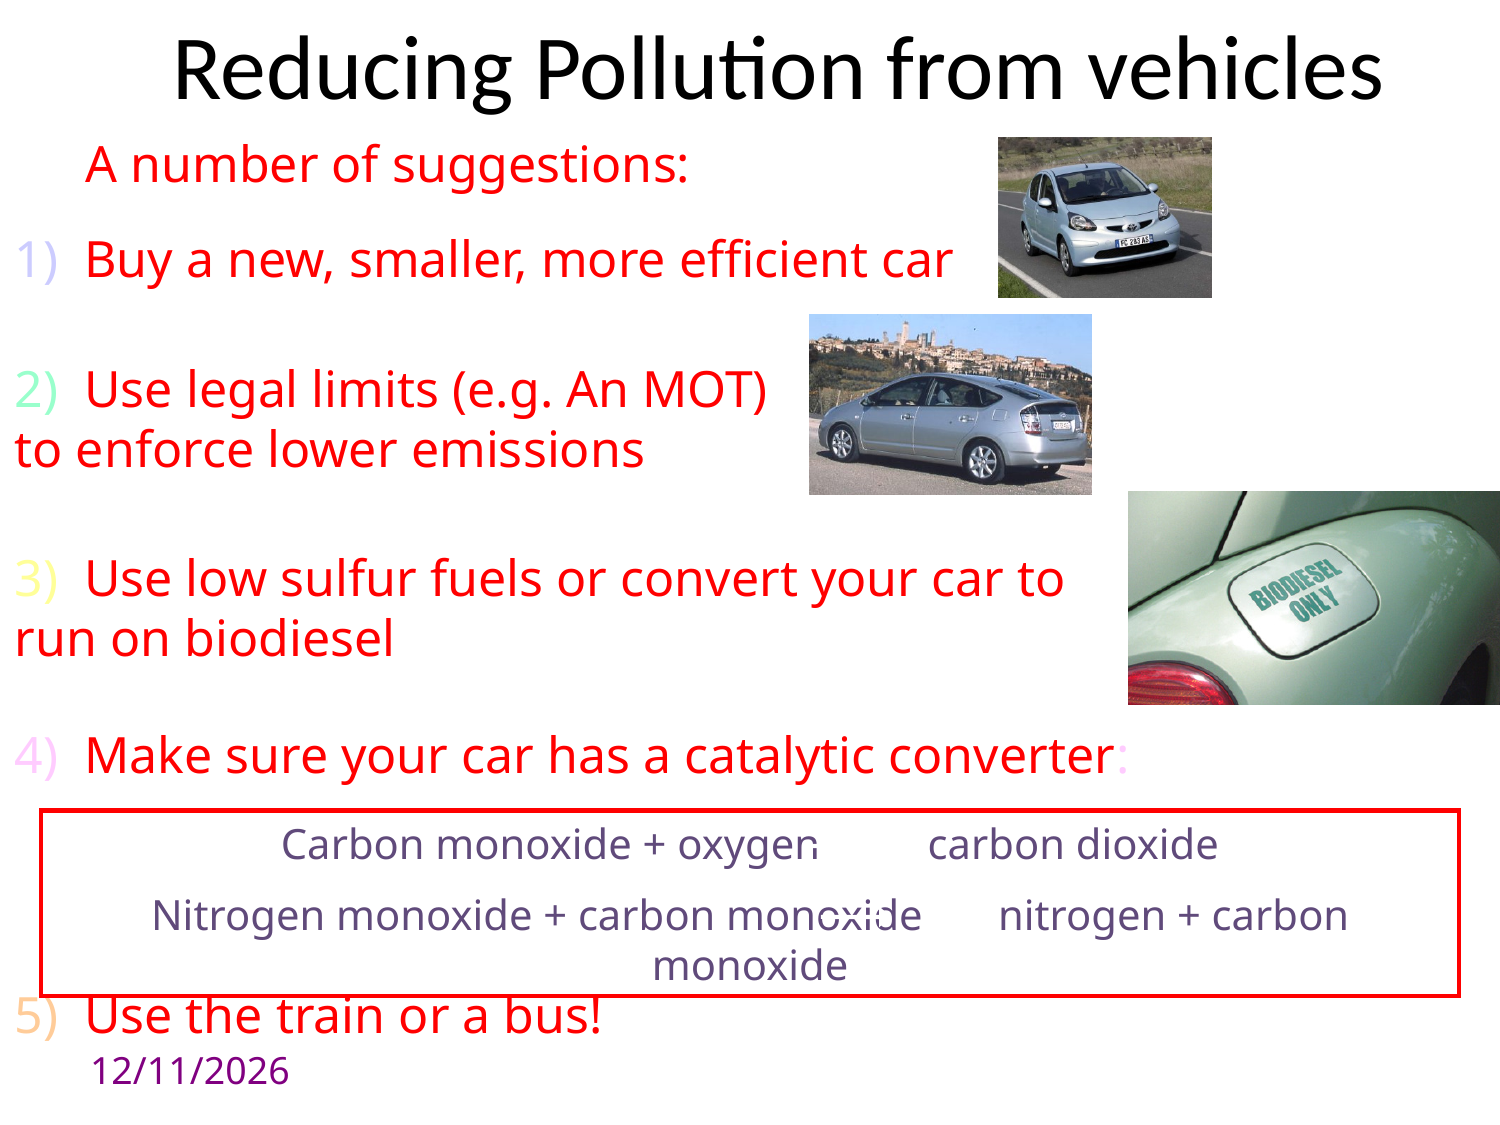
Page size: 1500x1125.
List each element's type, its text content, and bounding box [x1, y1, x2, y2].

text_box 1) Buy a new, smaller, more efficient car [0, 219, 992, 295]
title Reducing Pollution from vehicles [104, 0, 1455, 125]
picture [808, 314, 1092, 495]
picture [1127, 491, 1500, 705]
text_box 5) Use the train or a bus! [0, 976, 1187, 1051]
text_box 4) Make sure your car has a catalytic converter: [0, 716, 1187, 791]
text_box A number of suggestions: [70, 125, 1500, 201]
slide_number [75, 1051, 425, 1103]
text_box 3) Use low sulfur fuels or convert your car to run on biodiesel [0, 538, 1117, 674]
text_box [40, 810, 1460, 956]
text_box 2) Use legal limits (e.g. An MOT) to enforce lower emissions [0, 349, 803, 485]
picture [997, 136, 1213, 298]
